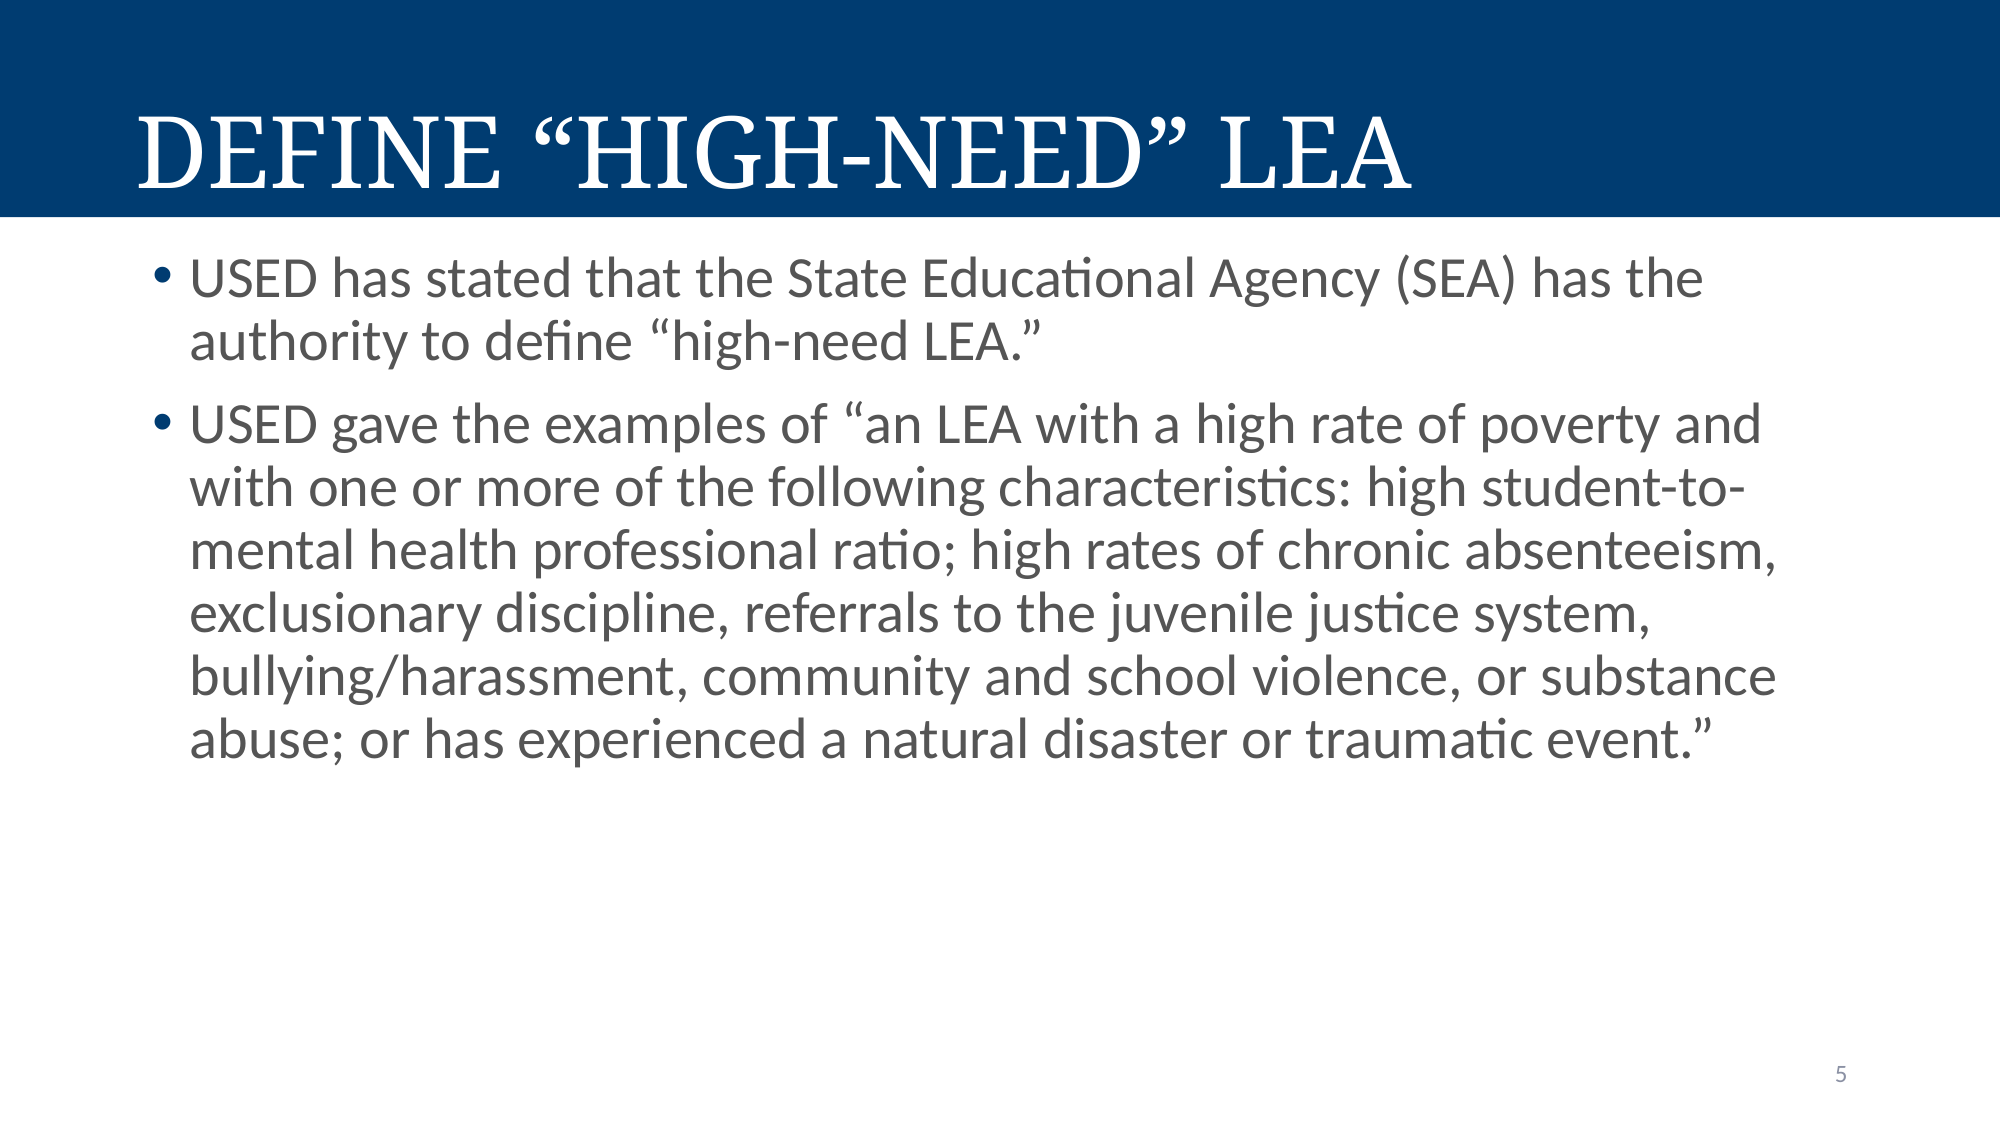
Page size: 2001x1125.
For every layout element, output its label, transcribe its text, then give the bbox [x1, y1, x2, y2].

slide_number 5 [1412, 1042, 1863, 1103]
title Define “High-Need” LEA [0, 0, 2000, 218]
list USED has stated that the State Educational Agency (SEA) has the authority to define “high-need LEA.” USED gave the examples of “an LEA with a high rate of poverty and with one or more of the following characteristics: high student-to-mental health professional ratio; high rates of chronic absenteeism, exclusionary discipline, referrals to the juvenile justice system, bullying/harassment, community and school violence, or substance abuse; or has experienced a natural disaster or traumatic event.” [137, 239, 1863, 1014]
